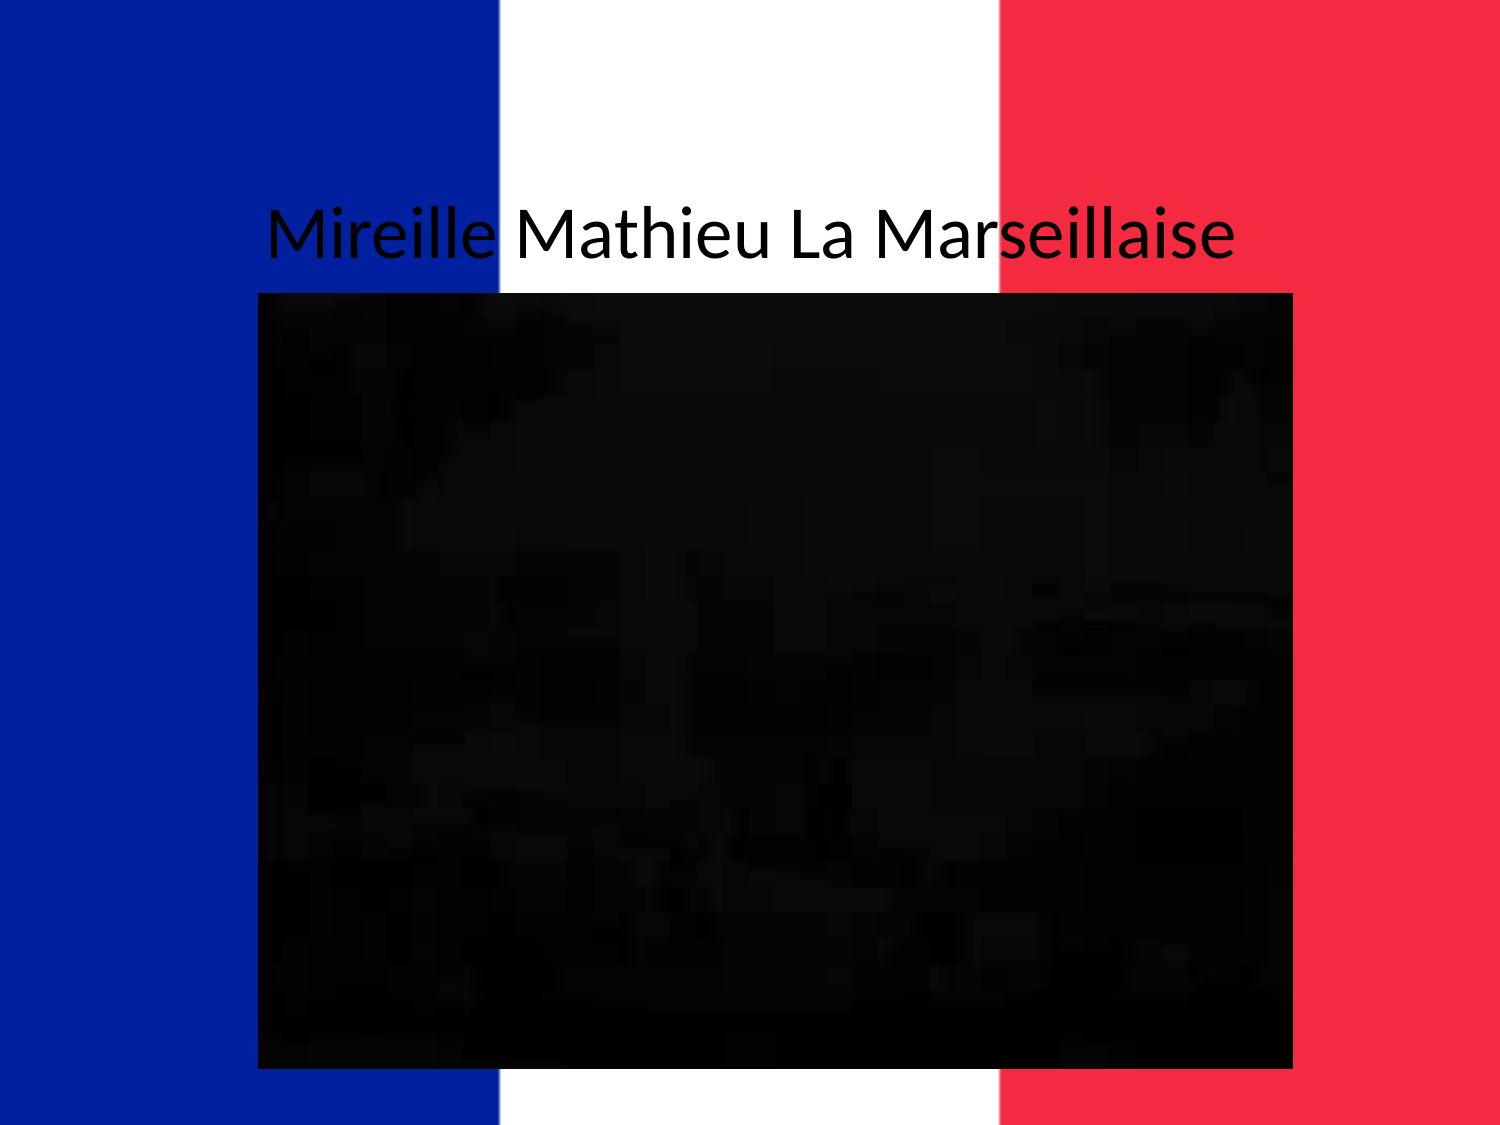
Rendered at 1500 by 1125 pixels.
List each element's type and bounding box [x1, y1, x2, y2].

text_box [257, 292, 1294, 1070]
picture [0, 0, 1500, 1125]
